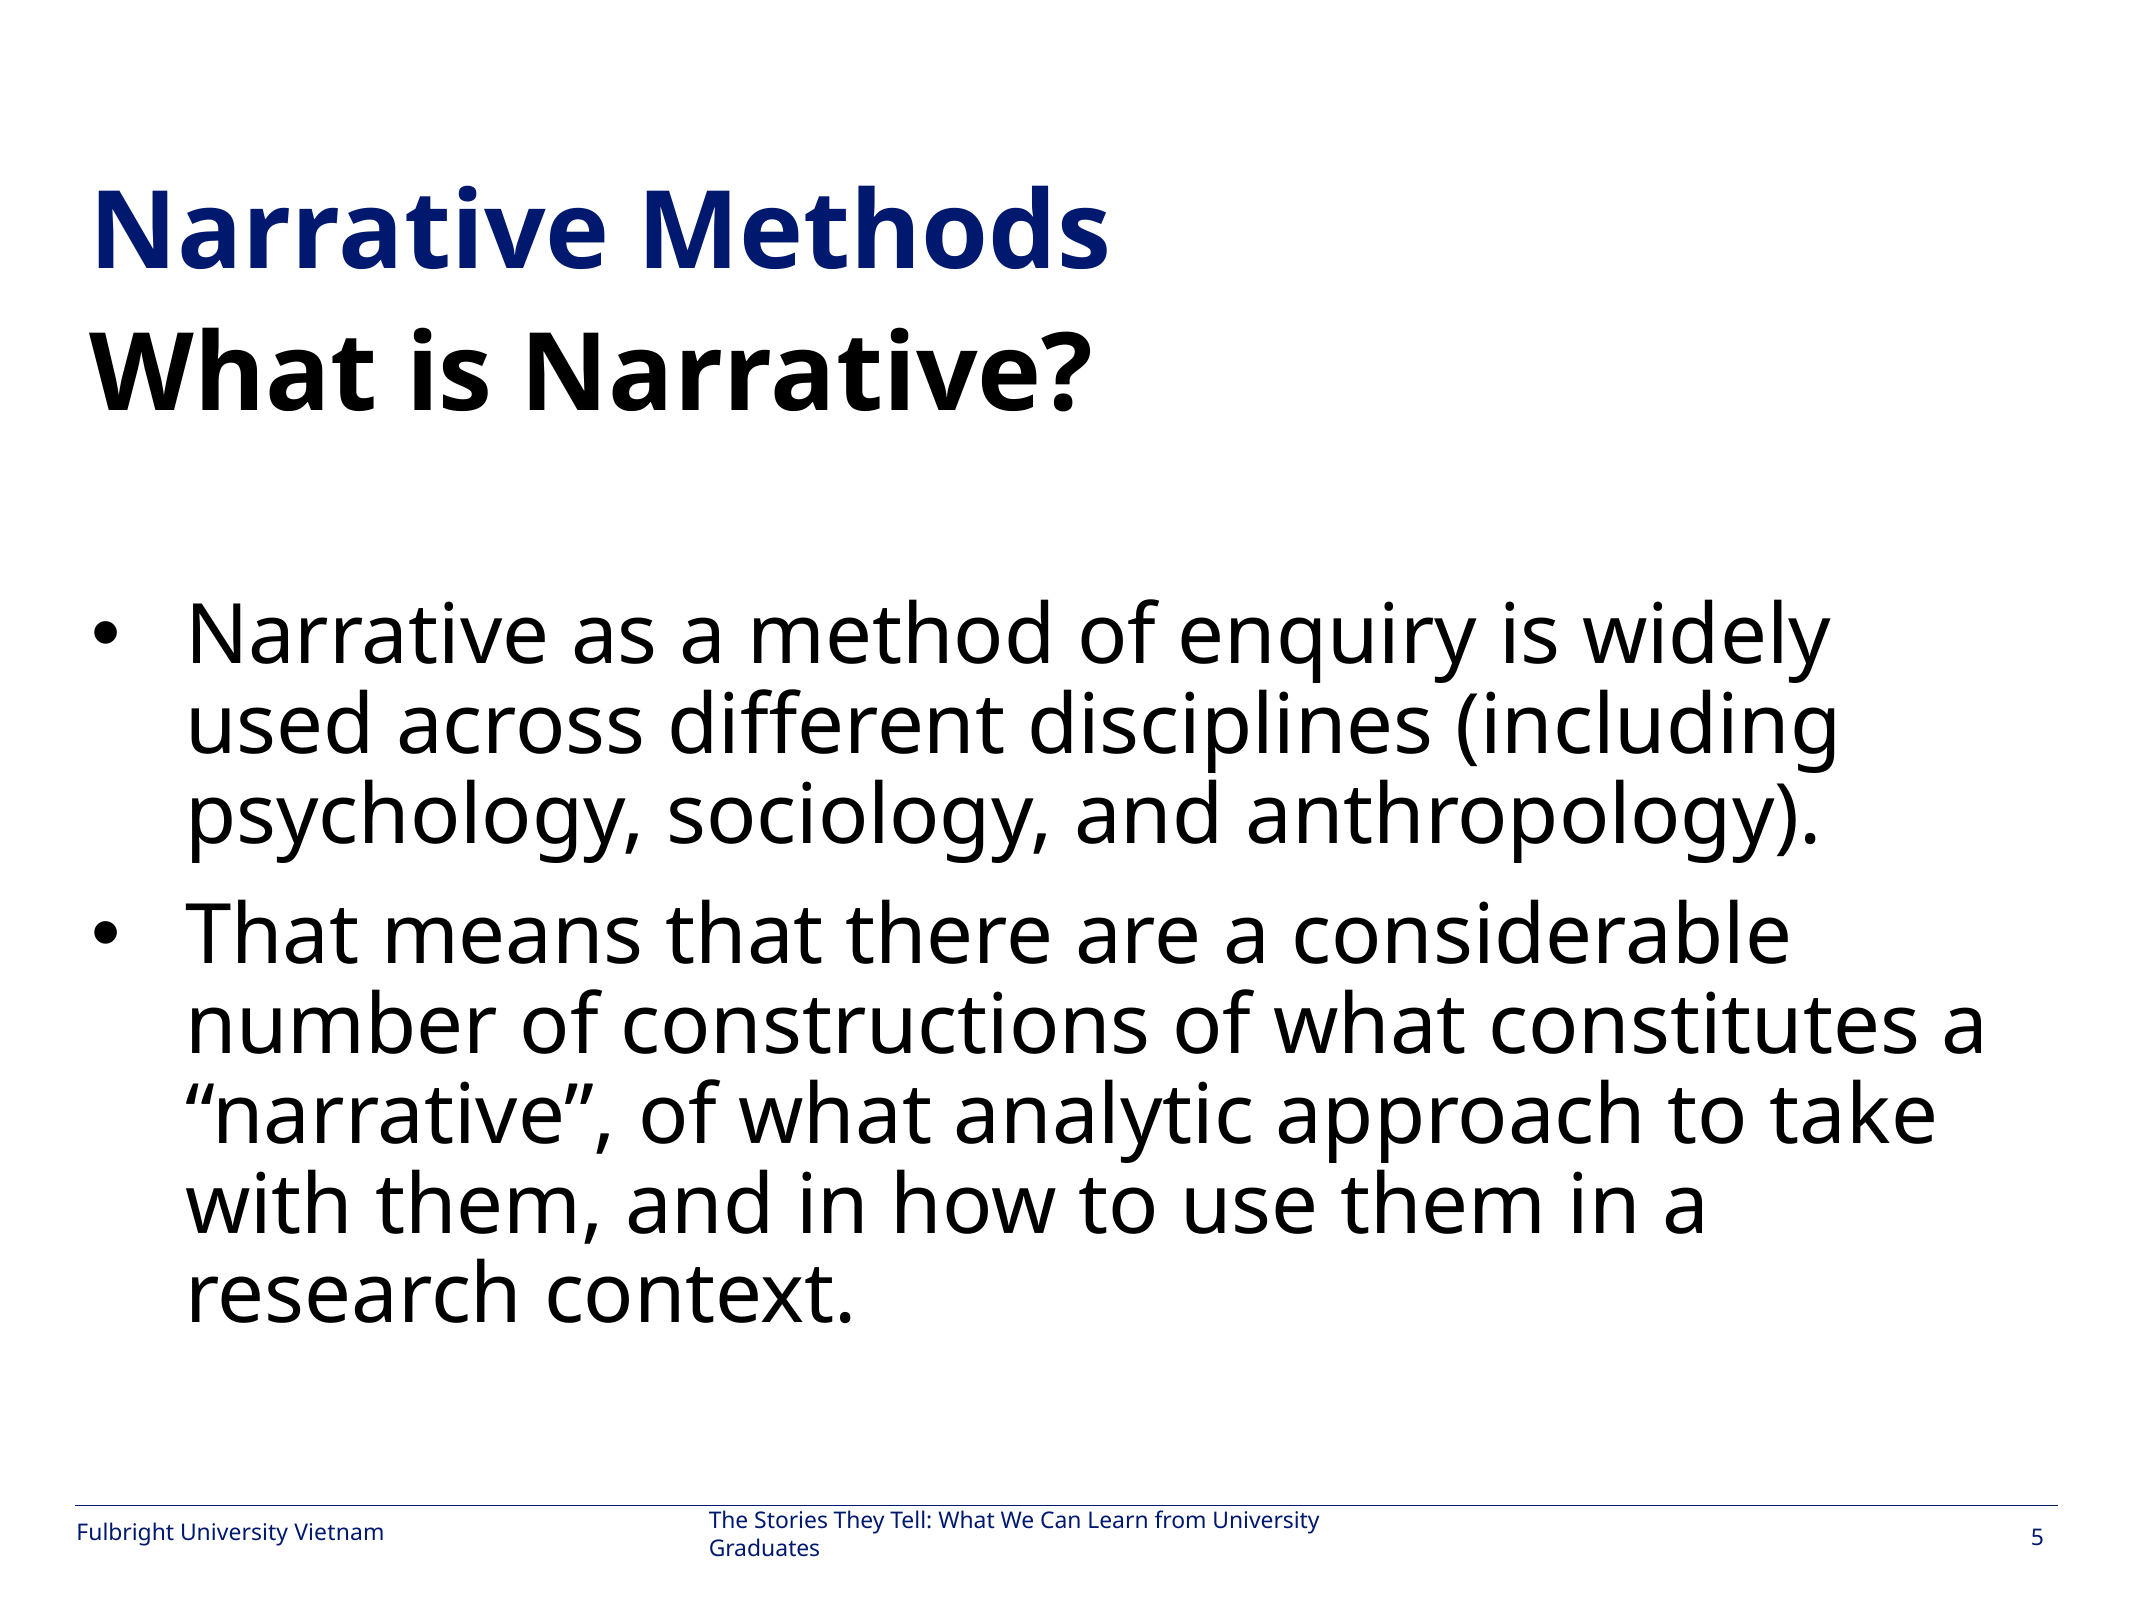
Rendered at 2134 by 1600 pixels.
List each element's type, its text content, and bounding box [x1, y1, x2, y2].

list What is Narrative? [74, 309, 2060, 540]
list Narrative as a method of enquiry is widely used across different disciplines (including psychology, sociology, and anthropology). That means that there are a considerable number of constructions of what constitutes a “narrative”, of what analytic approach to take with them, and in how to use them in a research context. [76, 584, 2053, 1442]
footer The Stories They Tell: What We Can Learn from University Graduates [706, 1516, 1427, 1548]
list Narrative Methods [74, 167, 2059, 300]
